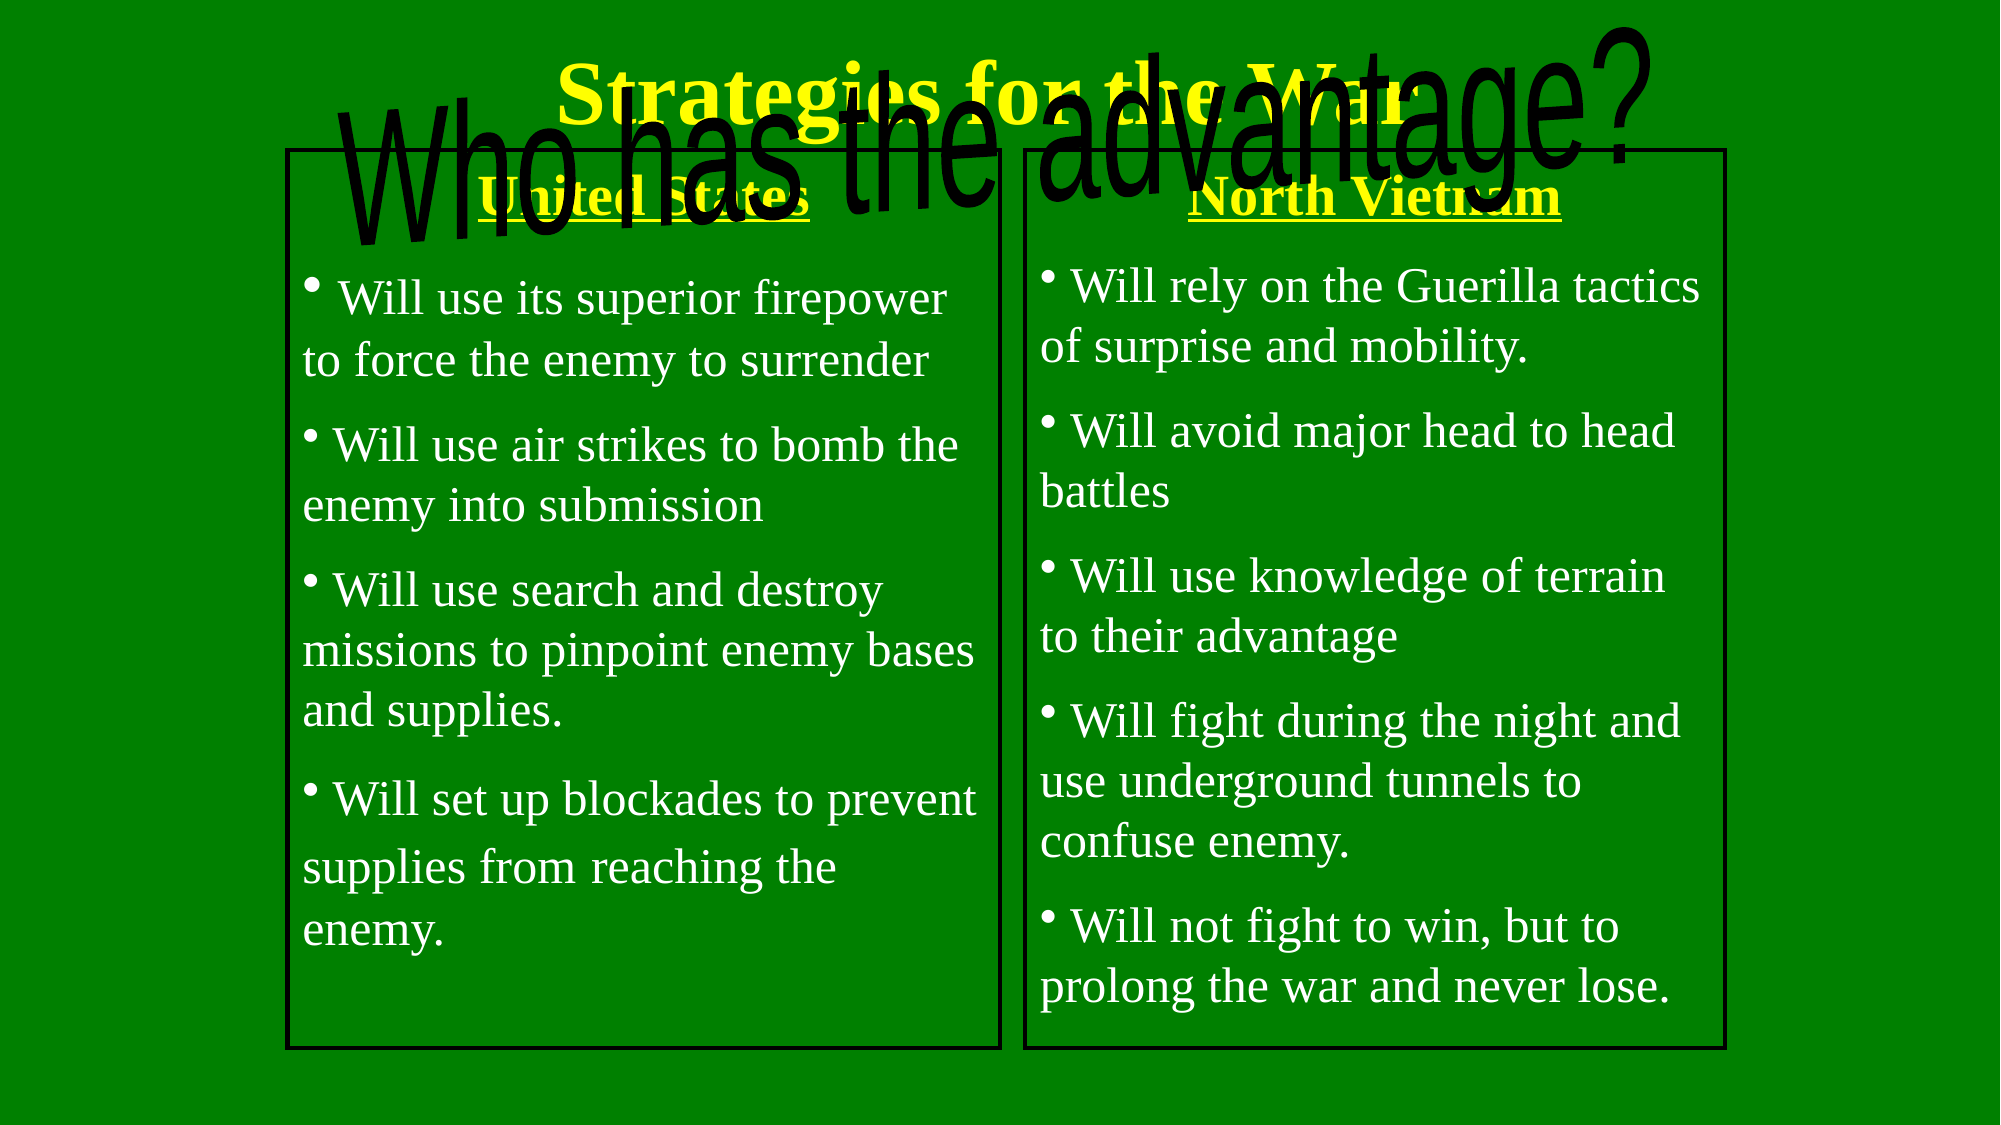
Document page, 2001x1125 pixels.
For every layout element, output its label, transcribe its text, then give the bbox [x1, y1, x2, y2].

text_box North Vietnam Will rely on the Guerilla tactics of surprise and mobility. Will avoid major head to head battles Will use knowledge of terrain to their advantage Will fight during the night and use underground tunnels to confuse enemy. Will not fight to win, but to prolong the war and never lose. [1025, 149, 1725, 1048]
text_box Strategies for the War [362, 12, 1638, 163]
text_box United States Will use its superior firepower to force the enemy to surrender Will use air strikes to bomb the enemy into submission Will use search and destroy missions to pinpoint enemy bases and supplies. Will set up blockades to prevent supplies from reaching the enemy. [287, 149, 1000, 1048]
